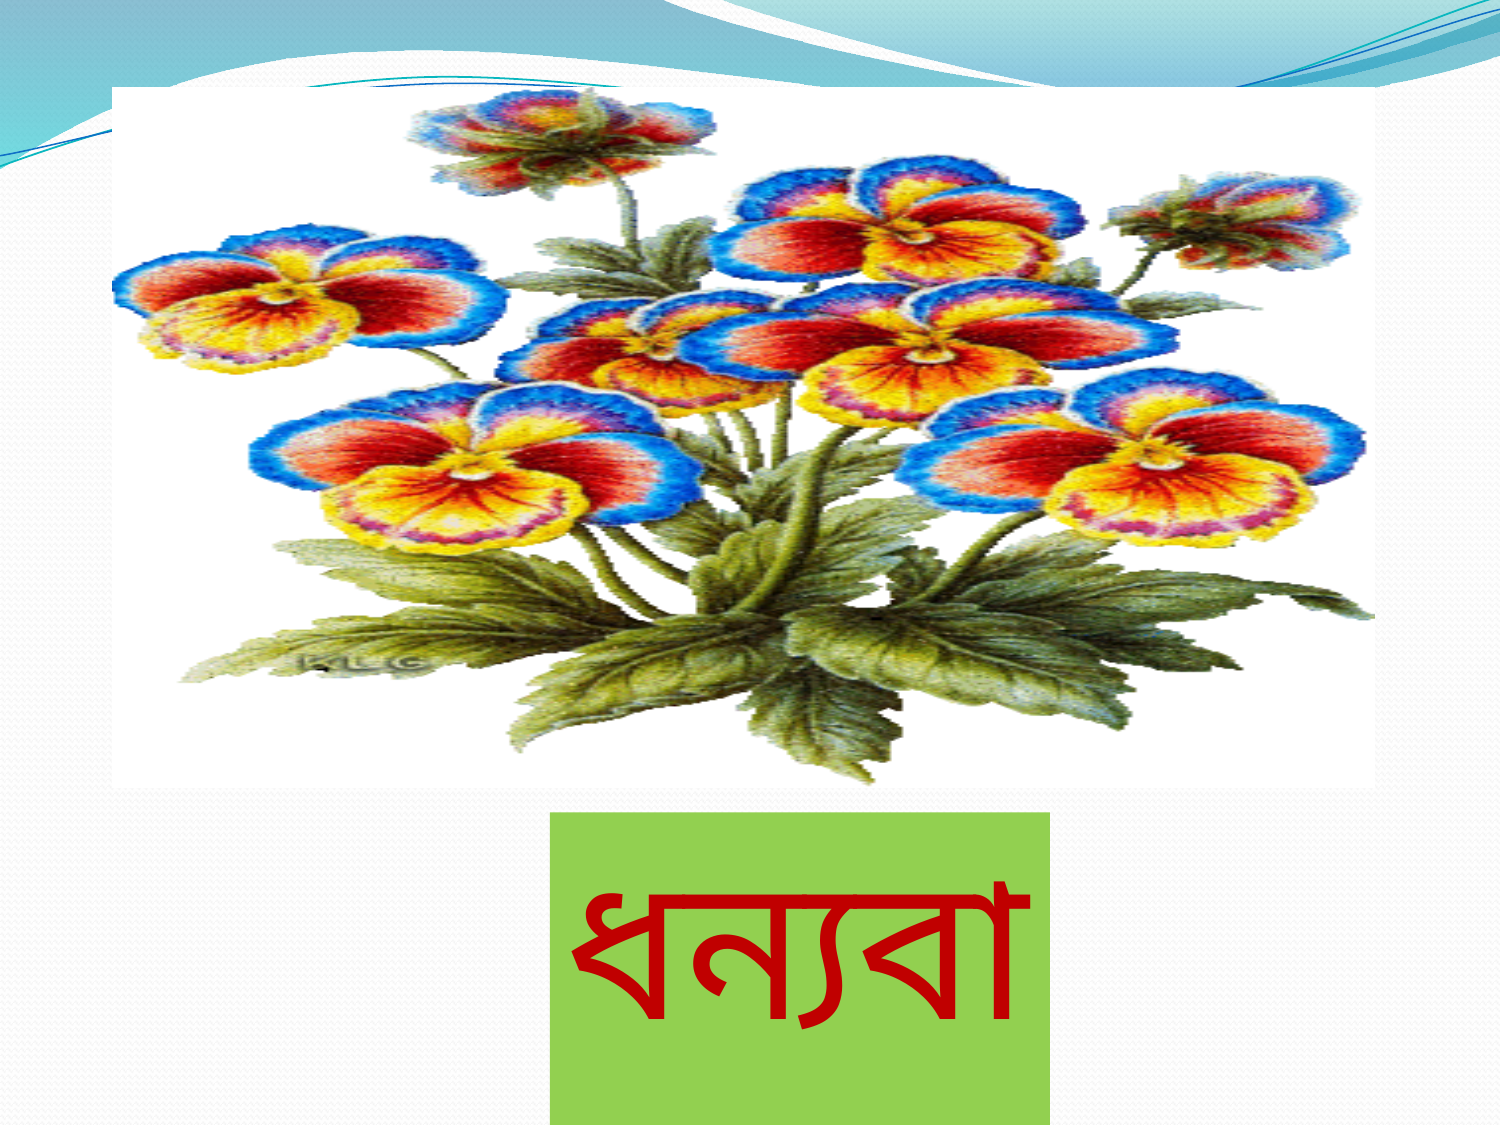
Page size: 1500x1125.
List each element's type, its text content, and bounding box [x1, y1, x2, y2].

picture [112, 87, 1376, 788]
text_box ধন্যবাদ [549, 812, 1050, 1125]
